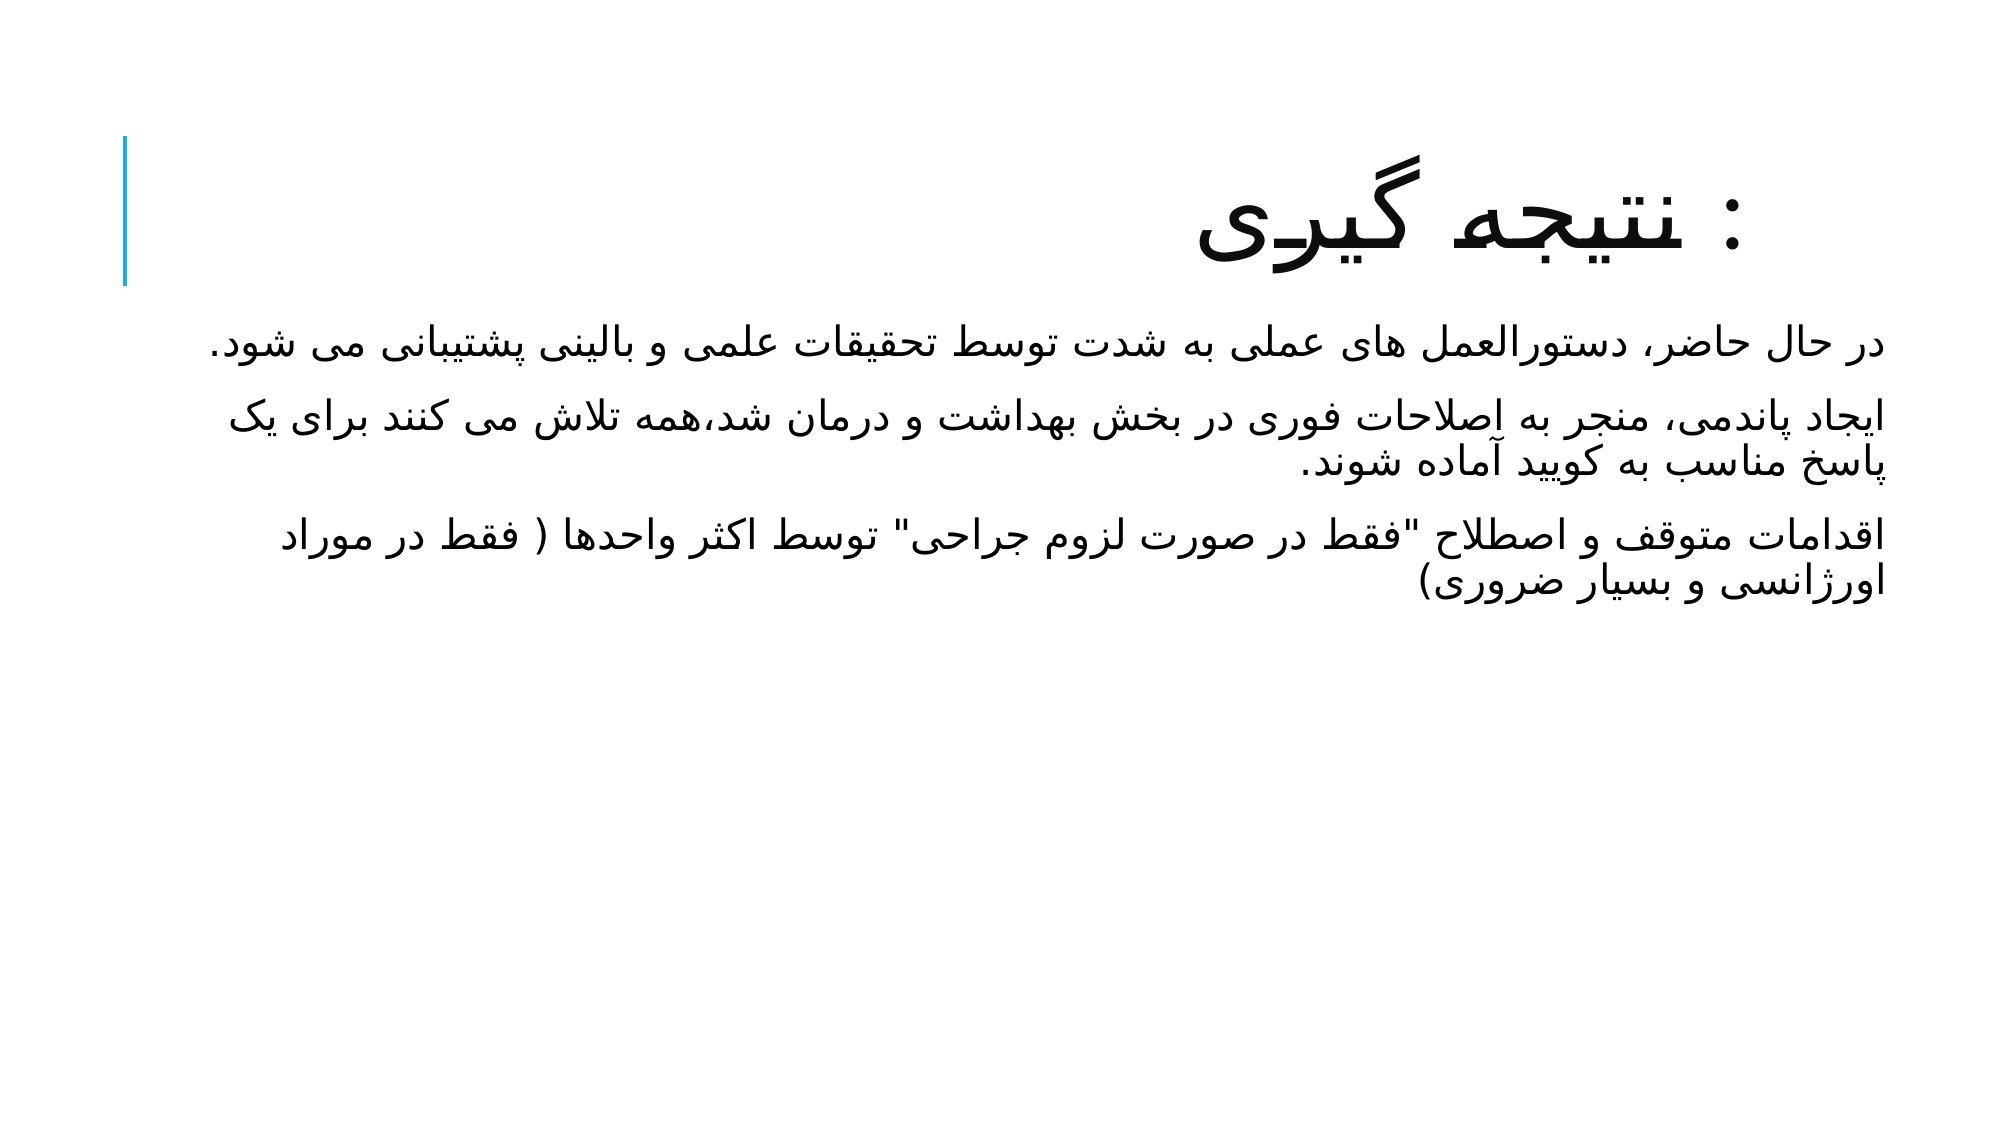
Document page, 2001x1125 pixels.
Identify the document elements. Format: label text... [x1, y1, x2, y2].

title نتیجه گیری : [168, 96, 1763, 312]
list در حال حاضر، دستورالعمل های عملی به شدت توسط تحقیقات علمی و بالینی پشتیبانی می شود. ایجاد پاندمی، منجر به اصلاحات فوری در بخش بهداشت و درمان شد،همه تلاش می کنند برای یک پاسخ مناسب به کویید آماده شوند. اقدامات متوقف و اصطلاح "فقط در صورت لزوم جراحی" توسط اکثر واحدها ( فقط در موراد اورژانسی و بسیار ضروری) [144, 312, 1910, 973]
